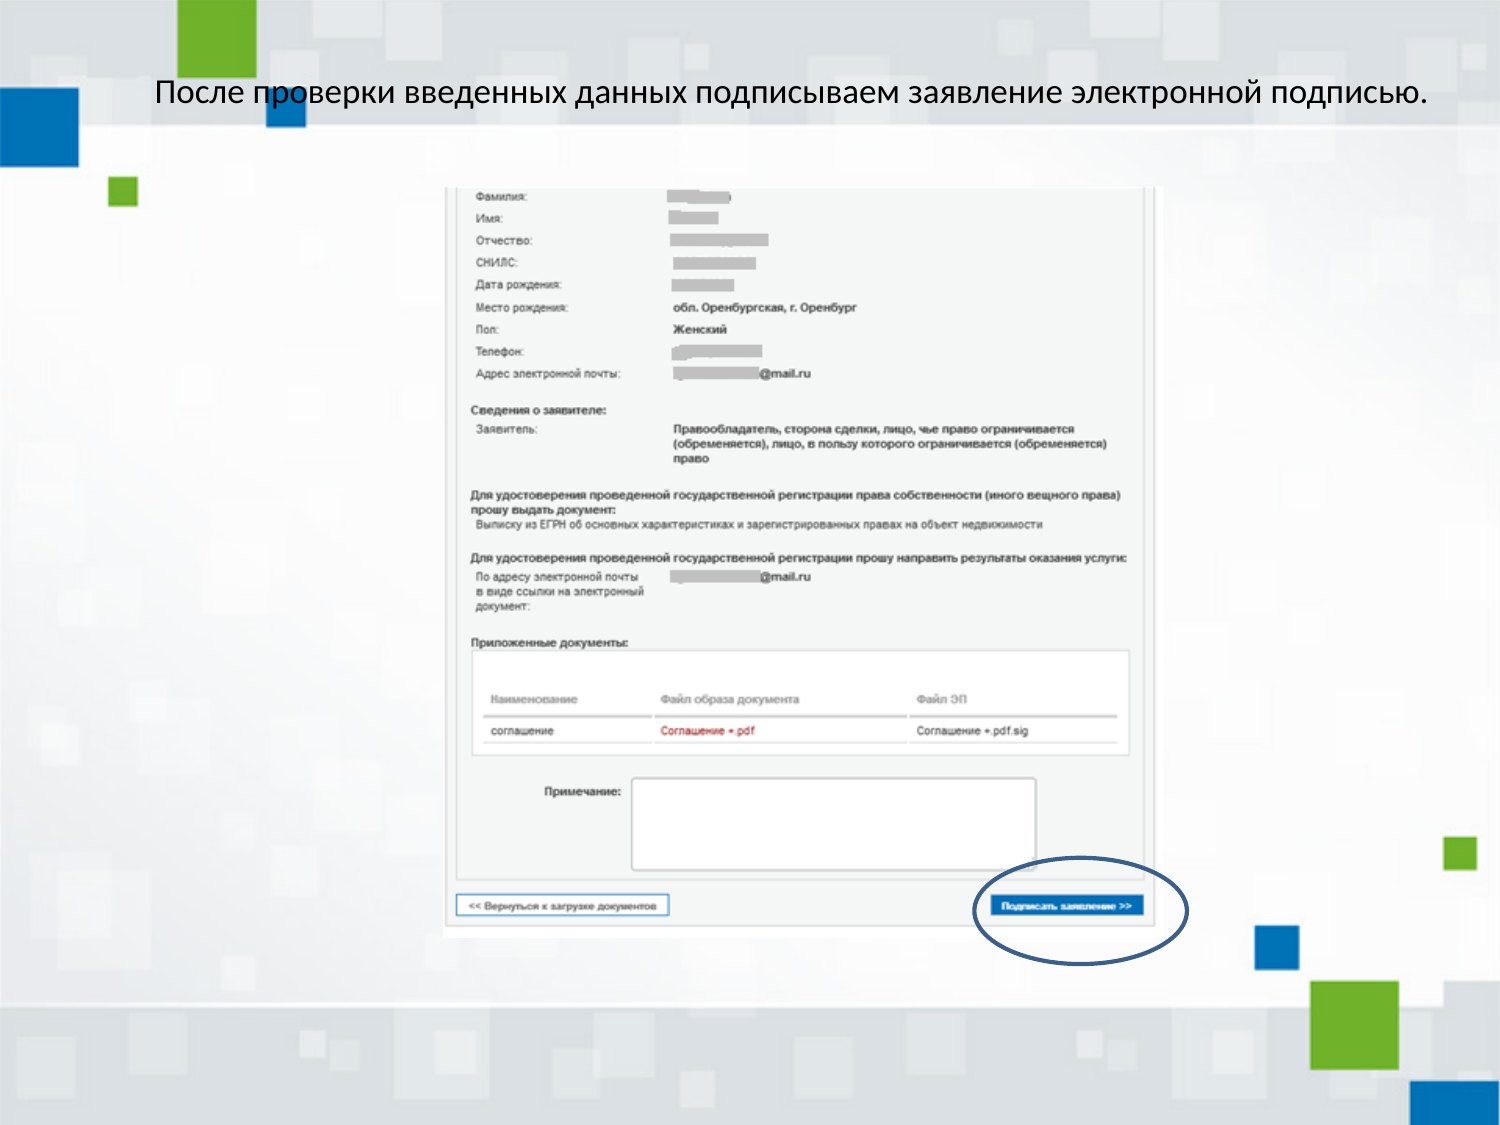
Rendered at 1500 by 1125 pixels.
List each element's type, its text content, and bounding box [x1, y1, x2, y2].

text_box [998, 878, 1190, 967]
picture [0, 0, 1500, 1125]
title После проверки введенных данных подписываем заявление электронной подписью. [123, 42, 1460, 138]
